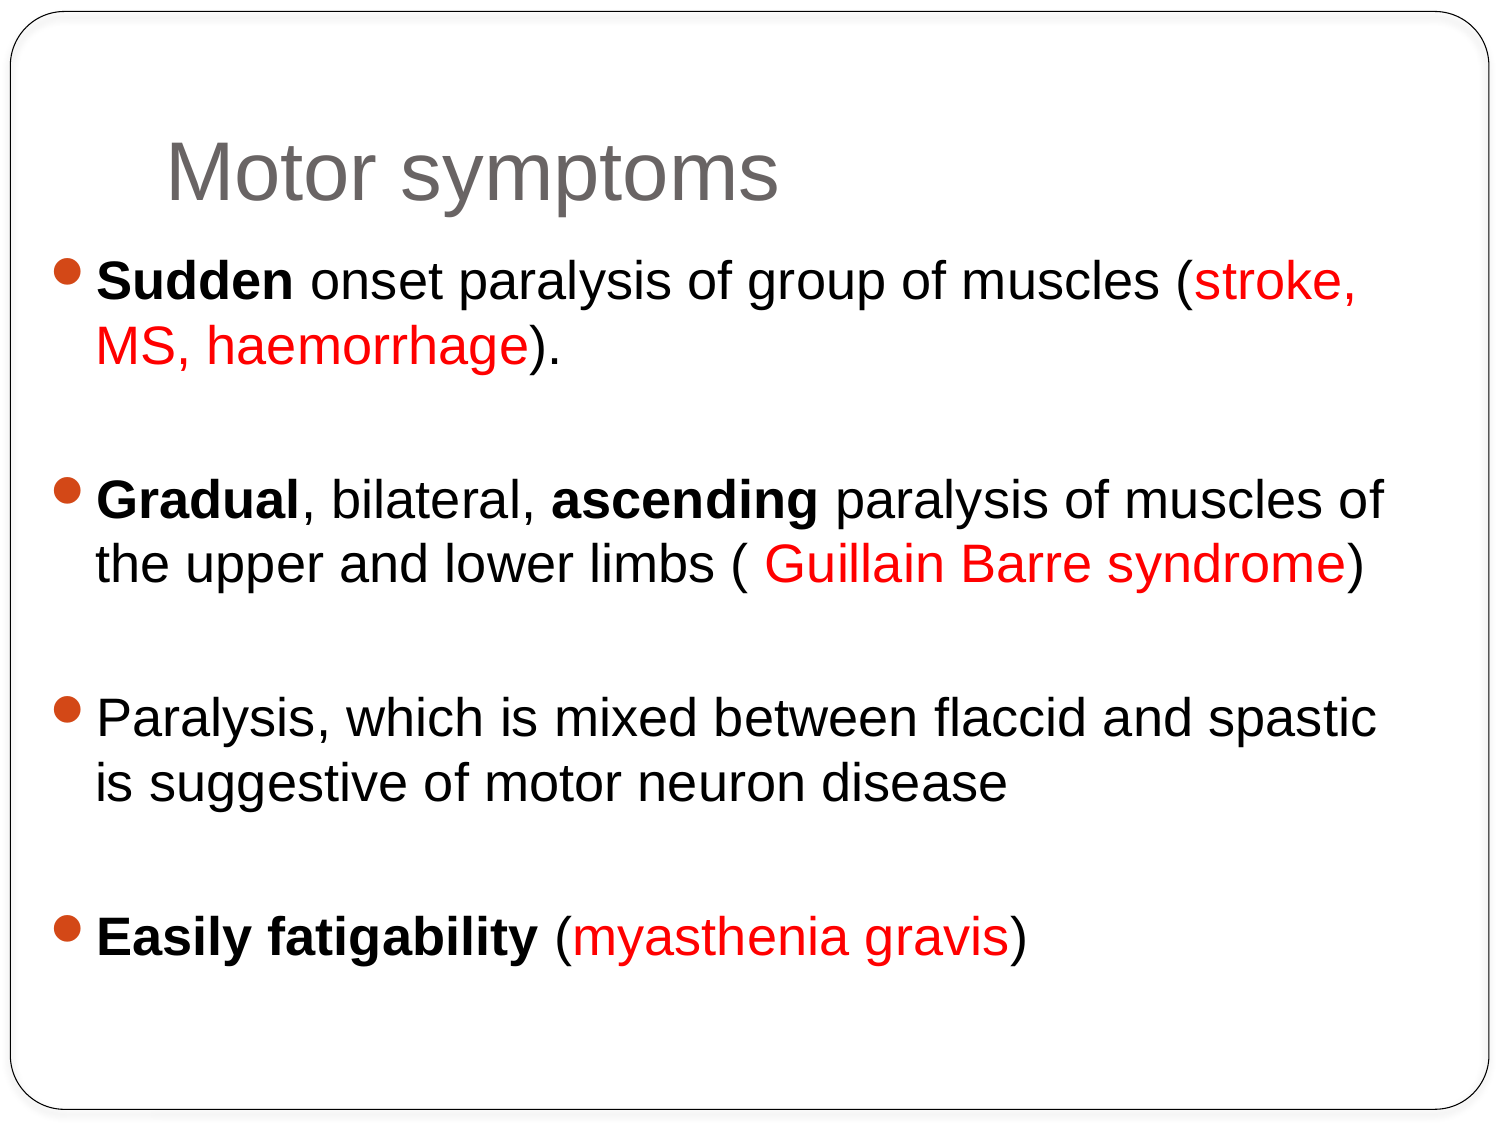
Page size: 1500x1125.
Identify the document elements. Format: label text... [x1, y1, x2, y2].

title Motor symptoms [150, 45, 1425, 233]
list Sudden onset paralysis of group of muscles (stroke, MS, haemorrhage). Gradual, bilateral, ascending paralysis of muscles of the upper and lower limbs ( Guillain Barre syndrome) Paralysis, which is mixed between flaccid and spastic is suggestive of motor neuron disease Easily fatigability (myasthenia gravis) [35, 237, 1425, 988]
